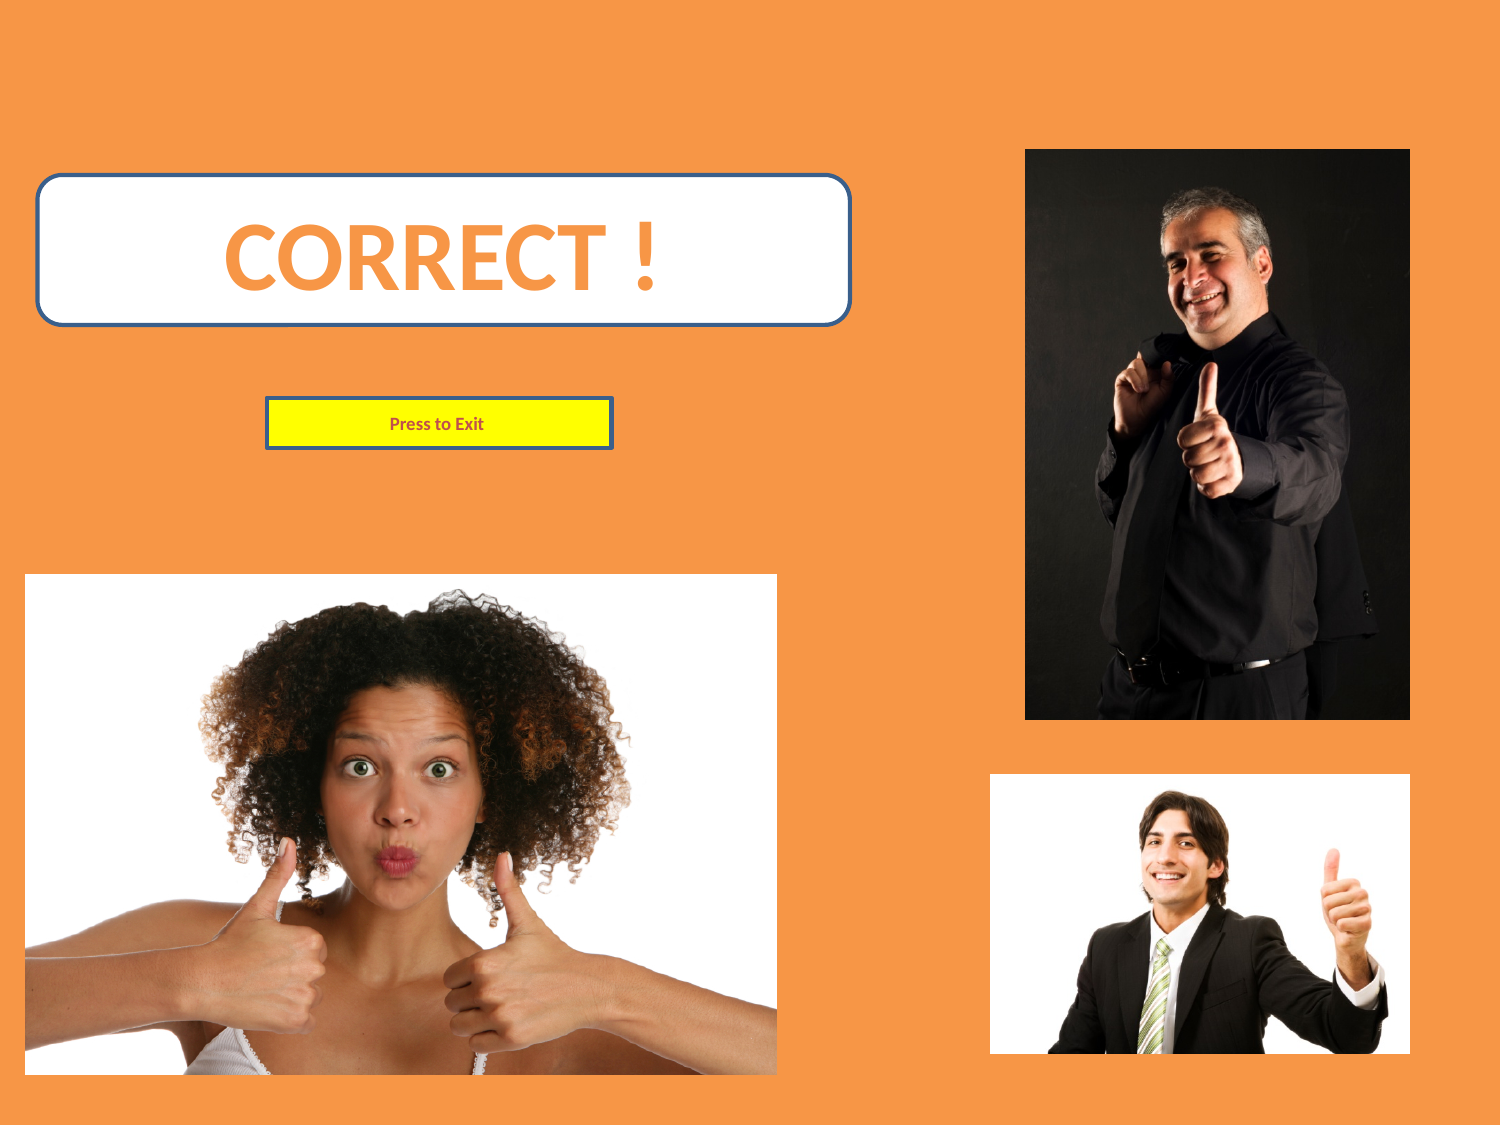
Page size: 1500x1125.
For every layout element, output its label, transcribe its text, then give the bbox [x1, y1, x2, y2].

picture [25, 574, 778, 1076]
text_box Press to Exit [265, 396, 614, 450]
text_box CORRECT ! [35, 172, 853, 328]
picture [1025, 149, 1411, 720]
picture [990, 774, 1411, 1055]
